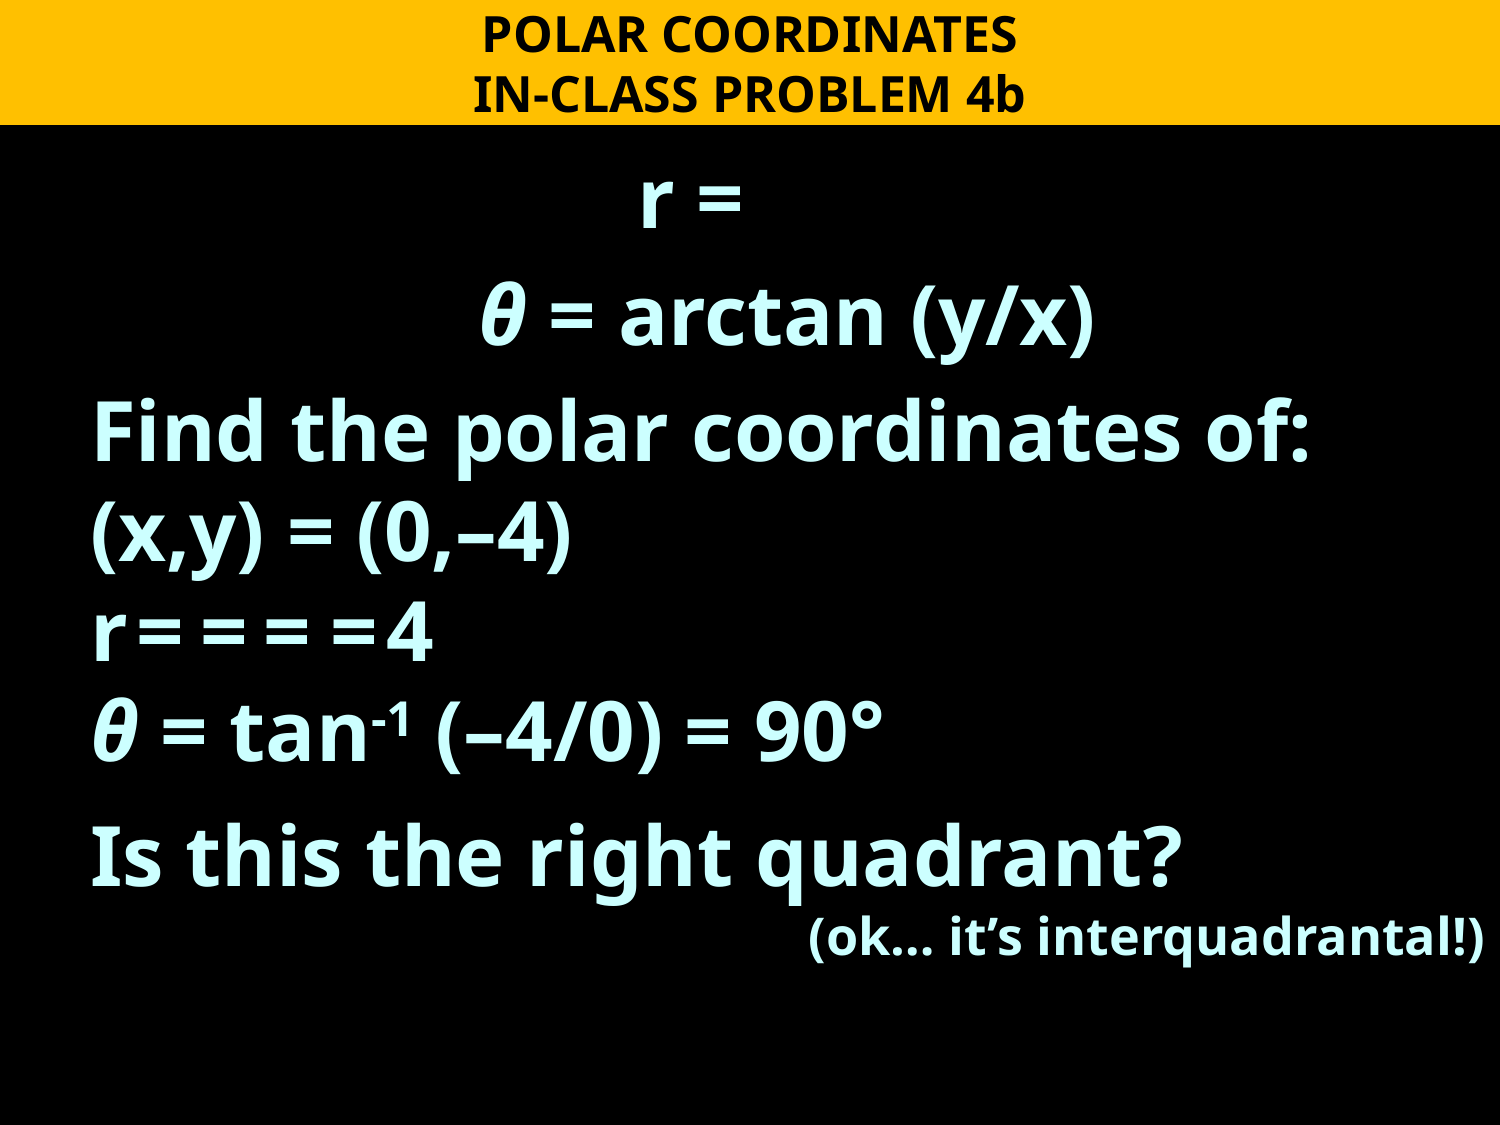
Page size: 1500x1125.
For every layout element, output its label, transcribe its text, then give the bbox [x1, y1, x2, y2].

text_box POLAR COORDINATES IN-CLASS PROBLEM 4b [0, 0, 1500, 125]
